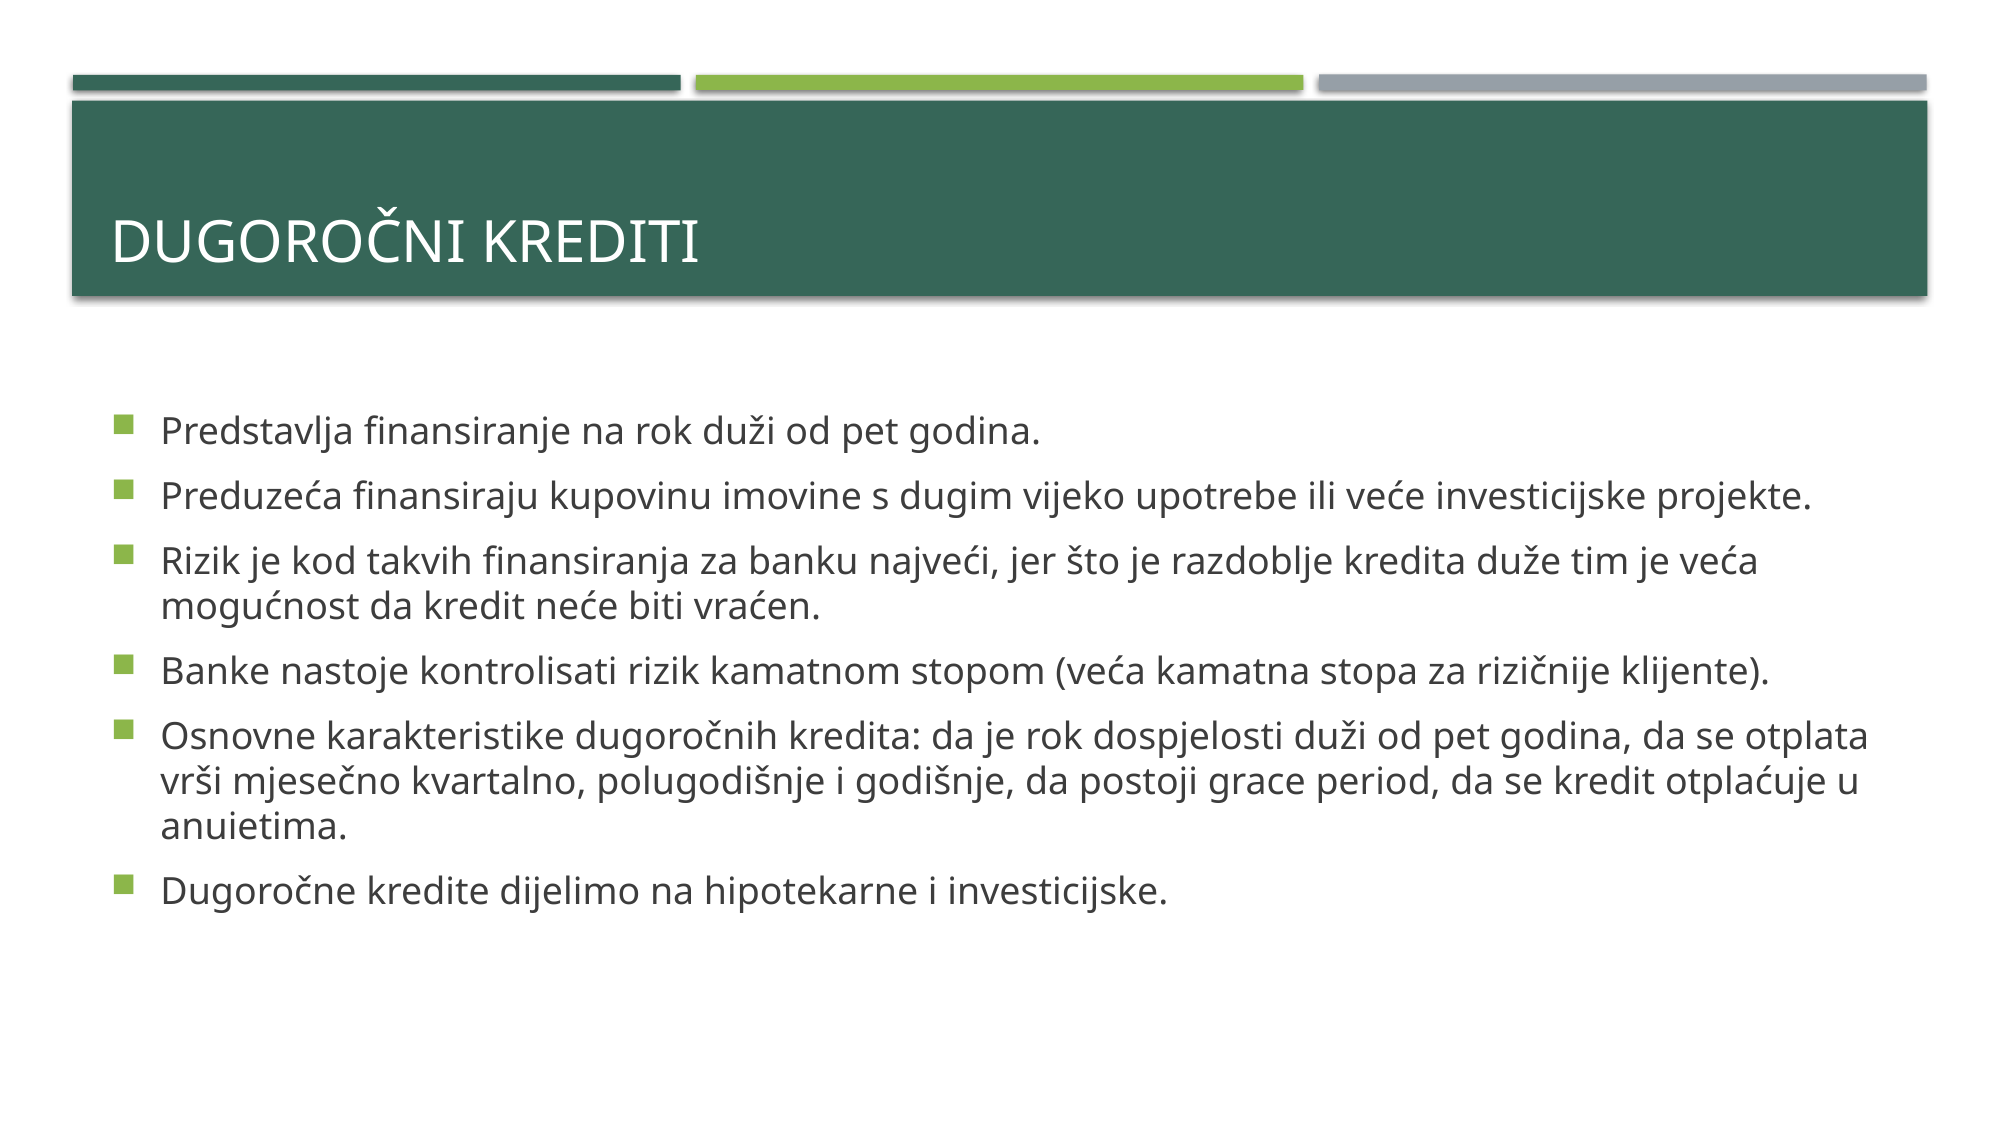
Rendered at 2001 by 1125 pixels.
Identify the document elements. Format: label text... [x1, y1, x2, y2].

title Dugoročni krediti [95, 115, 1905, 282]
list Predstavlja finansiranje na rok duži od pet godina. Preduzeća finansiraju kupovinu imovine s dugim vijeko upotrebe ili veće investicijske projekte. Rizik je kod takvih finansiranja za banku najveći, jer što je razdoblje kredita duže tim je veća mogućnost da kredit neće biti vraćen. Banke nastoje kontrolisati rizik kamatnom stopom (veća kamatna stopa za rizičnije klijente). Osnovne karakteristike dugoročnih kredita: da je rok dospjelosti duži od pet godina, da se otplata vrši mjesečno kvartalno, polugodišnje i godišnje, da postoji grace period, da se kredit otplaćuje u anuietima. Dugoročne kredite dijelimo na hipotekarne i investicijske. [95, 357, 1905, 962]
